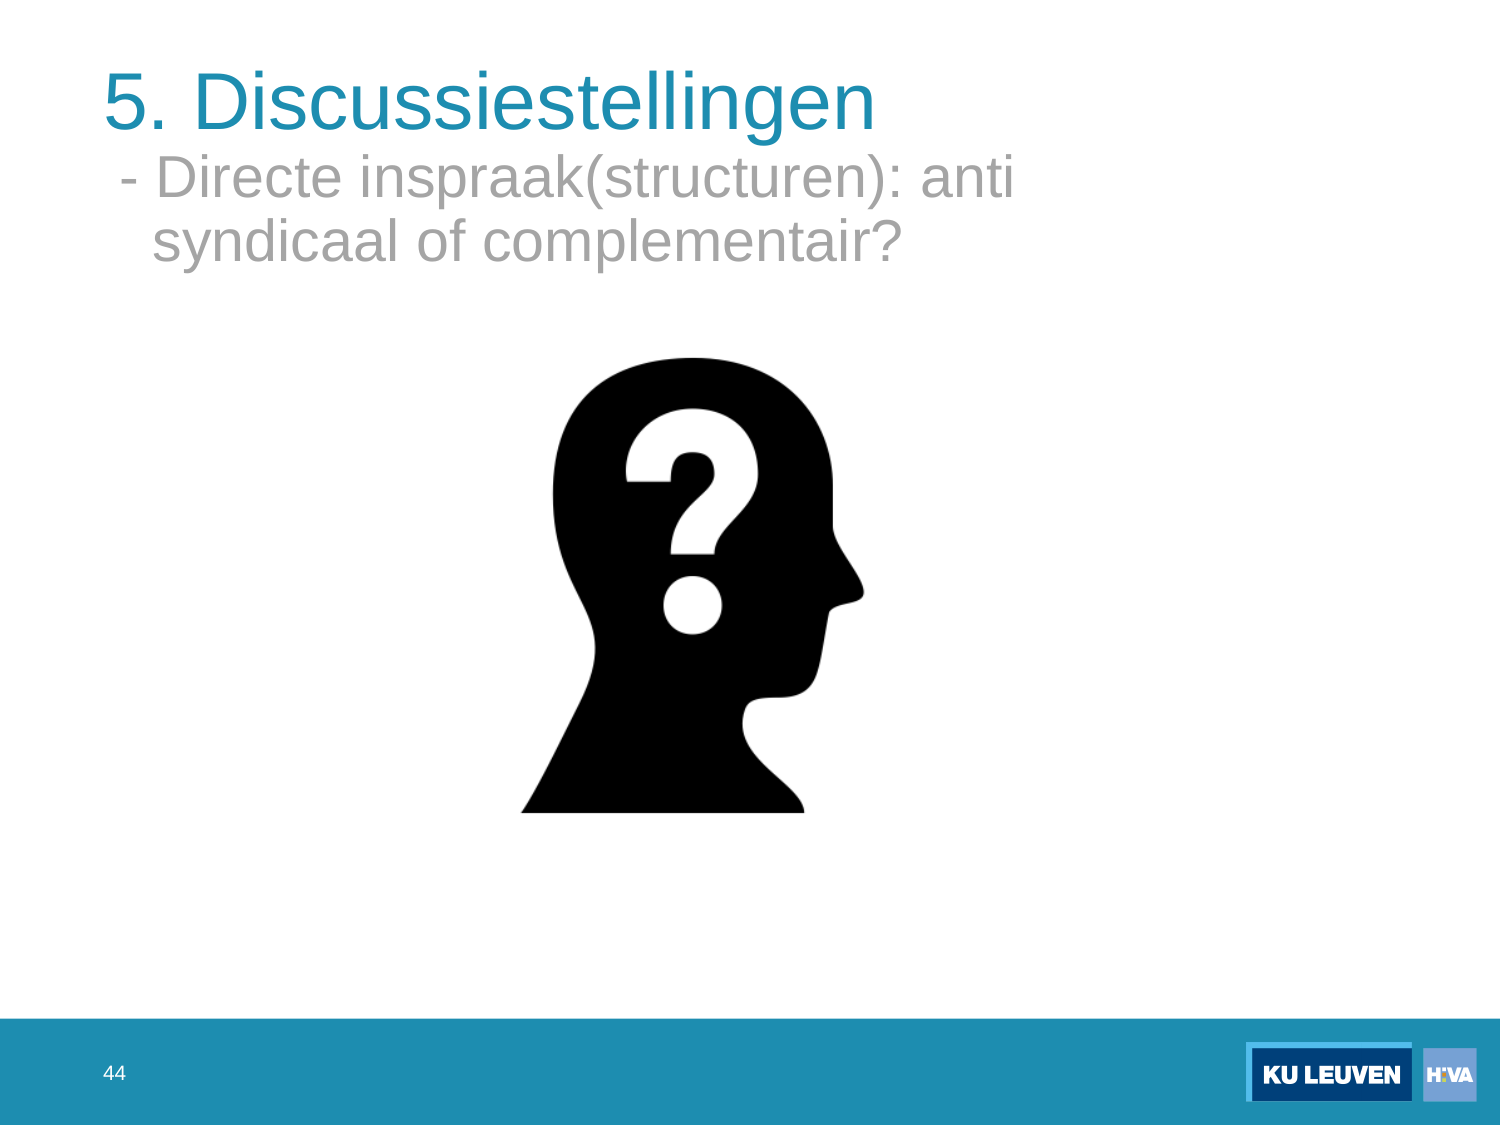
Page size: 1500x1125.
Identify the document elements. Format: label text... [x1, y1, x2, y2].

picture [483, 338, 897, 842]
picture [1246, 1042, 1477, 1108]
title 5. Discussiestellingen - Directe inspraak(structuren): anti syndicaal of complementair? [103, 59, 1397, 278]
slide_number 44 [103, 1018, 210, 1125]
